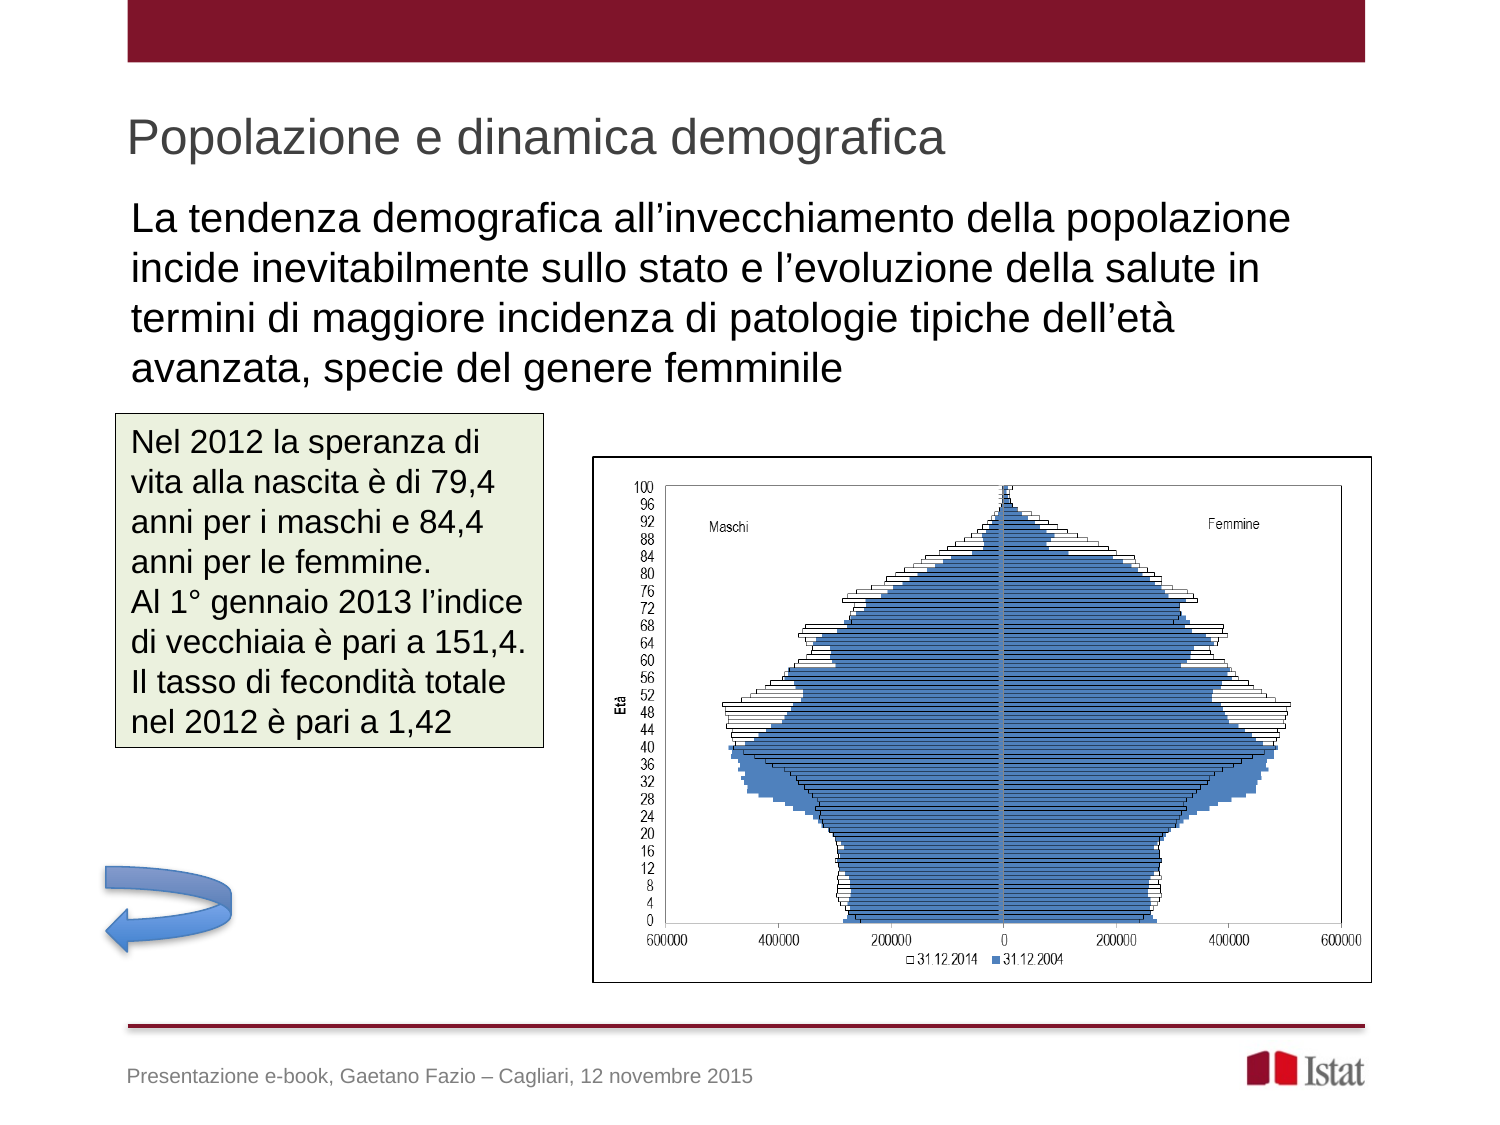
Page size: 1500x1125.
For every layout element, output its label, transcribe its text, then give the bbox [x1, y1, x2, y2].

text_box Popolazione e dinamica demografica [111, 97, 1349, 172]
text_box Nel 2012 la speranza di vita alla nascita è di 79,4 anni per i maschi e 84,4 anni per le femmine. Al 1° gennaio 2013 l’indice di vecchiaia è pari a 151,4. Il tasso di fecondità totale nel 2012 è pari a 1,42 [115, 413, 544, 748]
text_box La tendenza demografica all’invecchiamento della popolazione incide inevitabilmente sullo stato e l’evoluzione della salute in termini di maggiore incidenza di patologie tipiche dell’età avanzata, specie del genere femminile [115, 183, 1350, 399]
picture [592, 456, 1372, 983]
picture [1239, 1040, 1373, 1097]
text_box [105, 865, 232, 953]
text_box Presentazione e-book, Gaetano Fazio – Cagliari, 12 novembre 2015 [111, 1055, 882, 1096]
